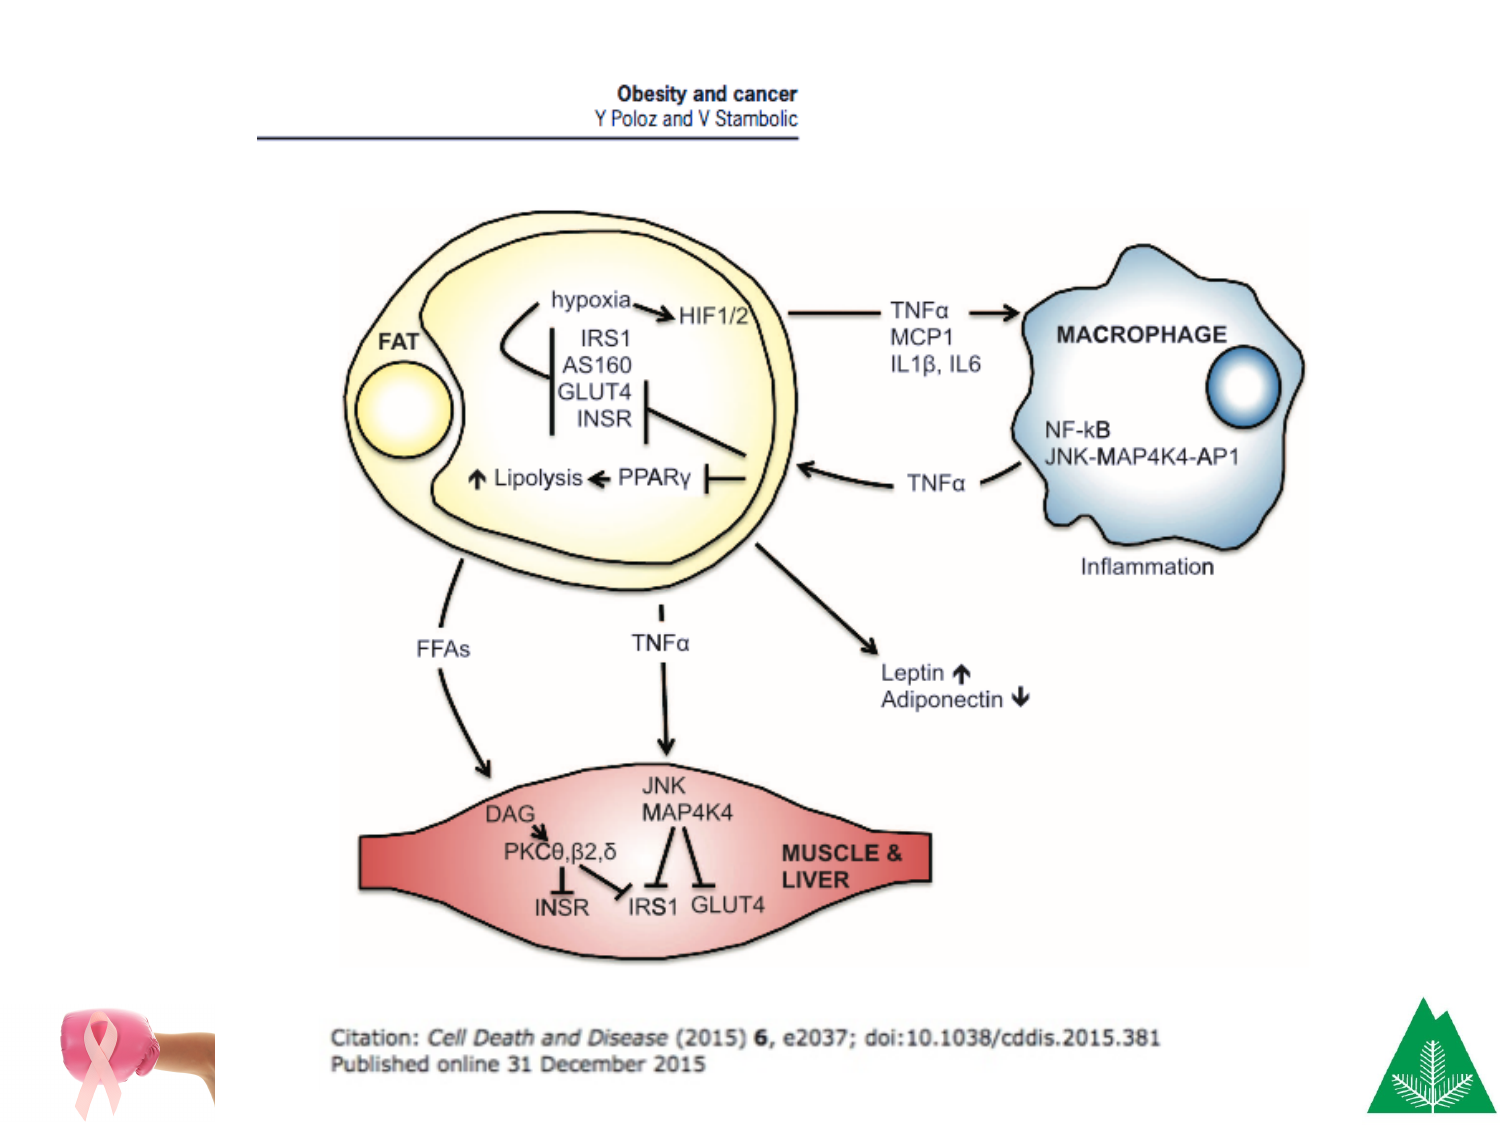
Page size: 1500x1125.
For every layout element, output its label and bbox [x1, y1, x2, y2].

picture [256, 51, 1364, 975]
picture [0, 1004, 215, 1122]
picture [318, 1014, 1182, 1091]
picture [1355, 980, 1500, 1125]
